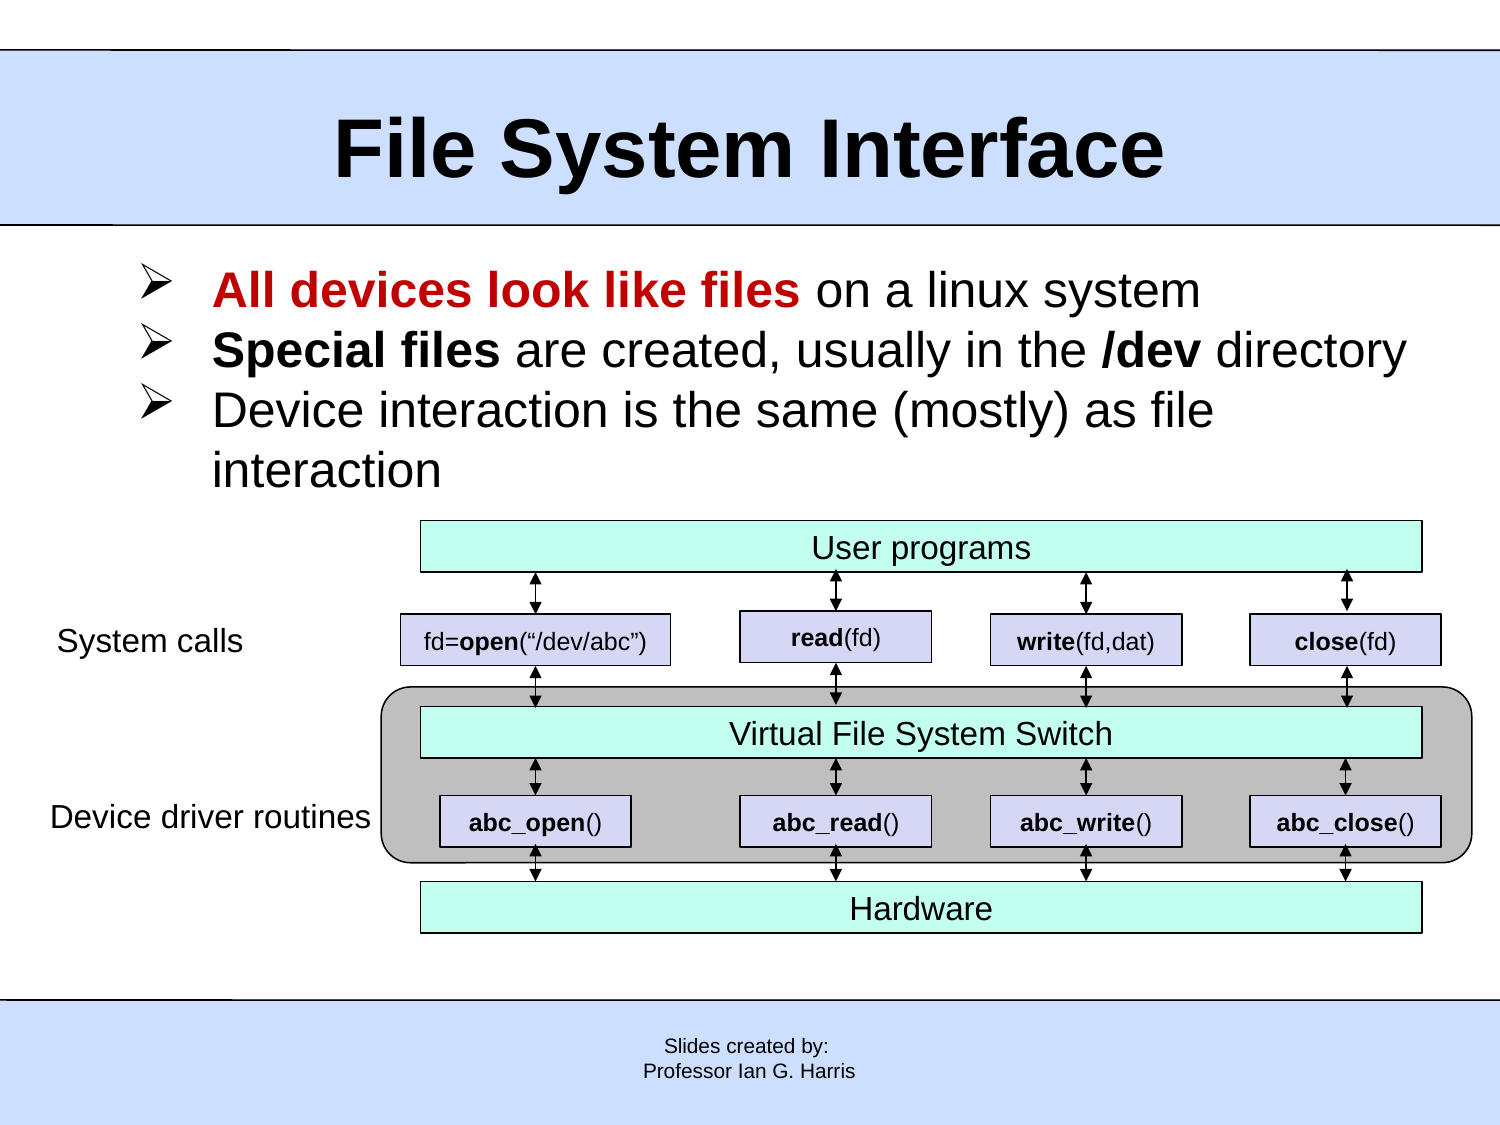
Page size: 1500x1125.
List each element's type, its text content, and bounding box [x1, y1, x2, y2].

title File System Interface [112, 49, 1388, 238]
text_box All devices look like files on a linux system Special files are created, usually in the /dev directory Device interaction is the same (mostly) as file interaction [122, 250, 1427, 506]
text_box Slides created by: Professor Ian G. Harris [512, 1024, 987, 1099]
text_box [32, 520, 1473, 934]
